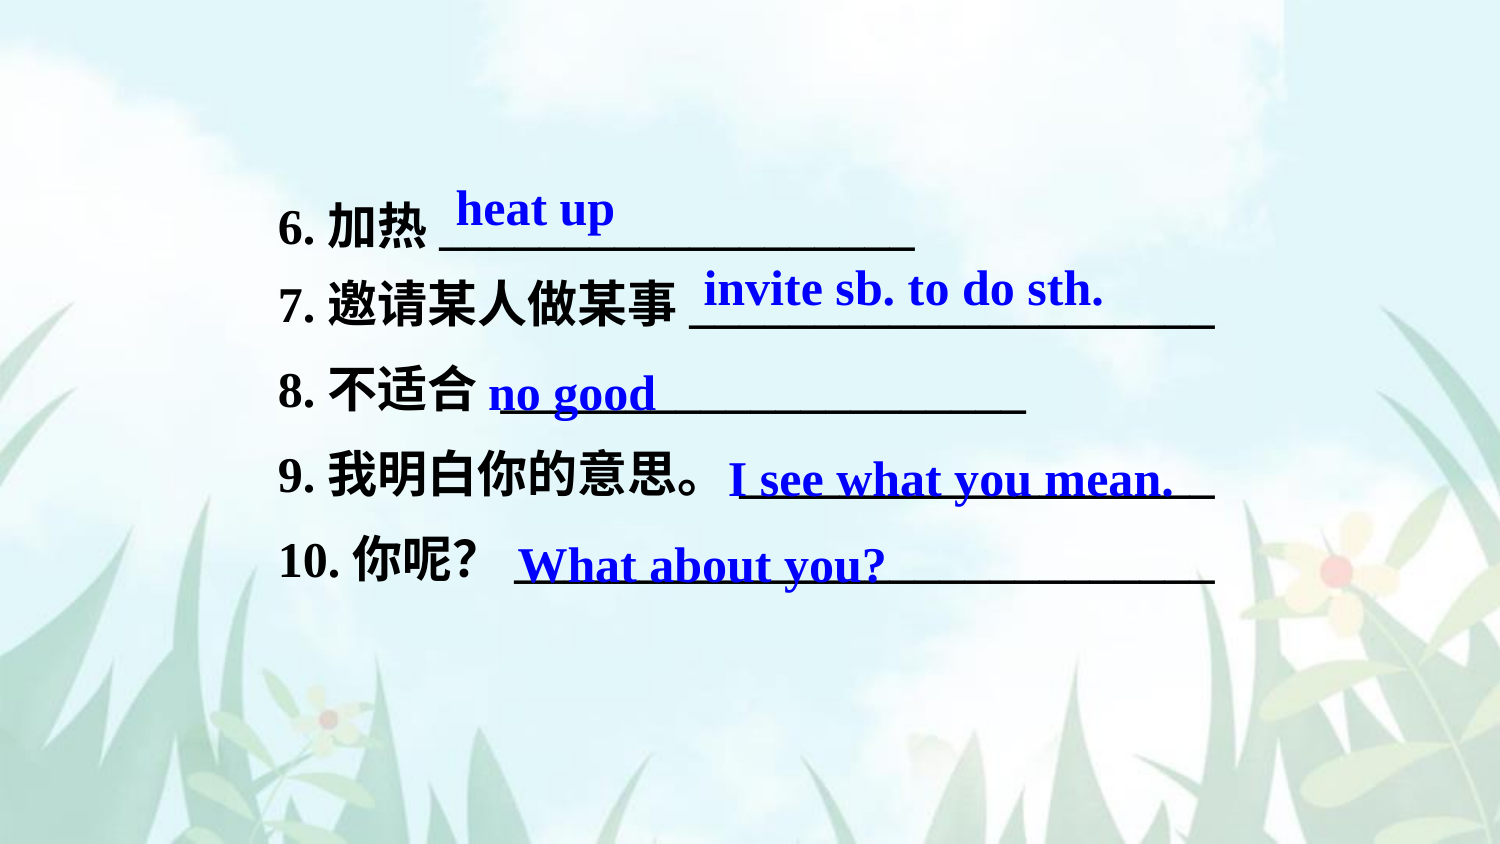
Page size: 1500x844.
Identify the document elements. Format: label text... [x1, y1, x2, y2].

text_box 6.加热___________________ 7.邀请某人做某事_____________________ 8.不适合 _____________________ 9.我明白你的意思。___________________ 10.你呢？____________________________ [266, 170, 1251, 593]
picture [0, 0, 1500, 844]
text_box invite sb. to do sth. [692, 249, 1207, 321]
text_box heat up [444, 170, 852, 242]
text_box What about you? [506, 526, 1198, 598]
text_box I see what you mean. [716, 440, 1207, 512]
text_box no good [476, 354, 820, 426]
